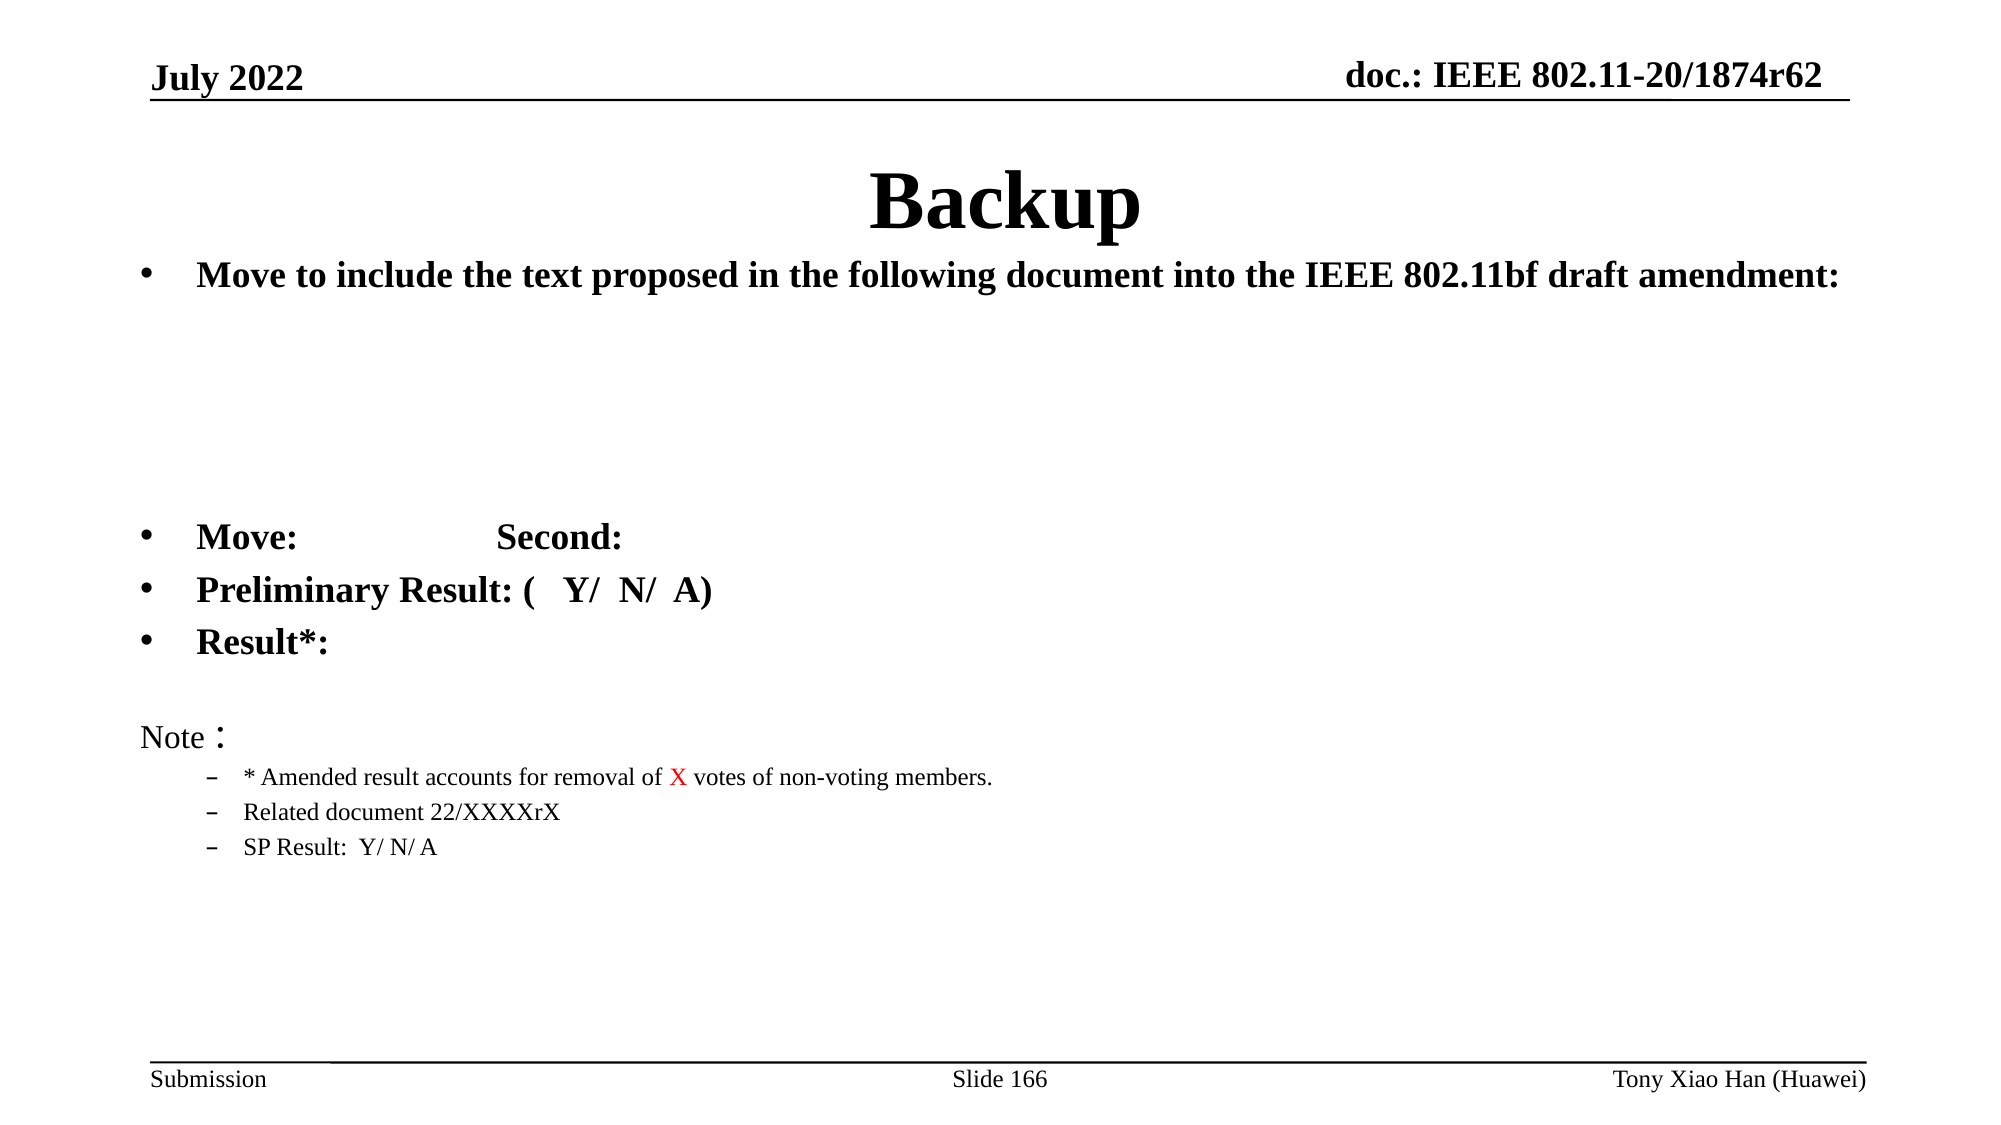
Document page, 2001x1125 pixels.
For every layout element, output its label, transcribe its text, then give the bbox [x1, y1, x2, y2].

text_box Backup [368, 137, 1644, 212]
text_box Move to include the text proposed in the following document into the IEEE 802.11bf draft amendment: Move: Second: Preliminary Result: ( Y/ N/ A) Result*: Note： * Amended result accounts for removal of X votes of non-voting members. Related document 22/XXXXrX SP Result: Y/ N/ A [125, 212, 1888, 900]
